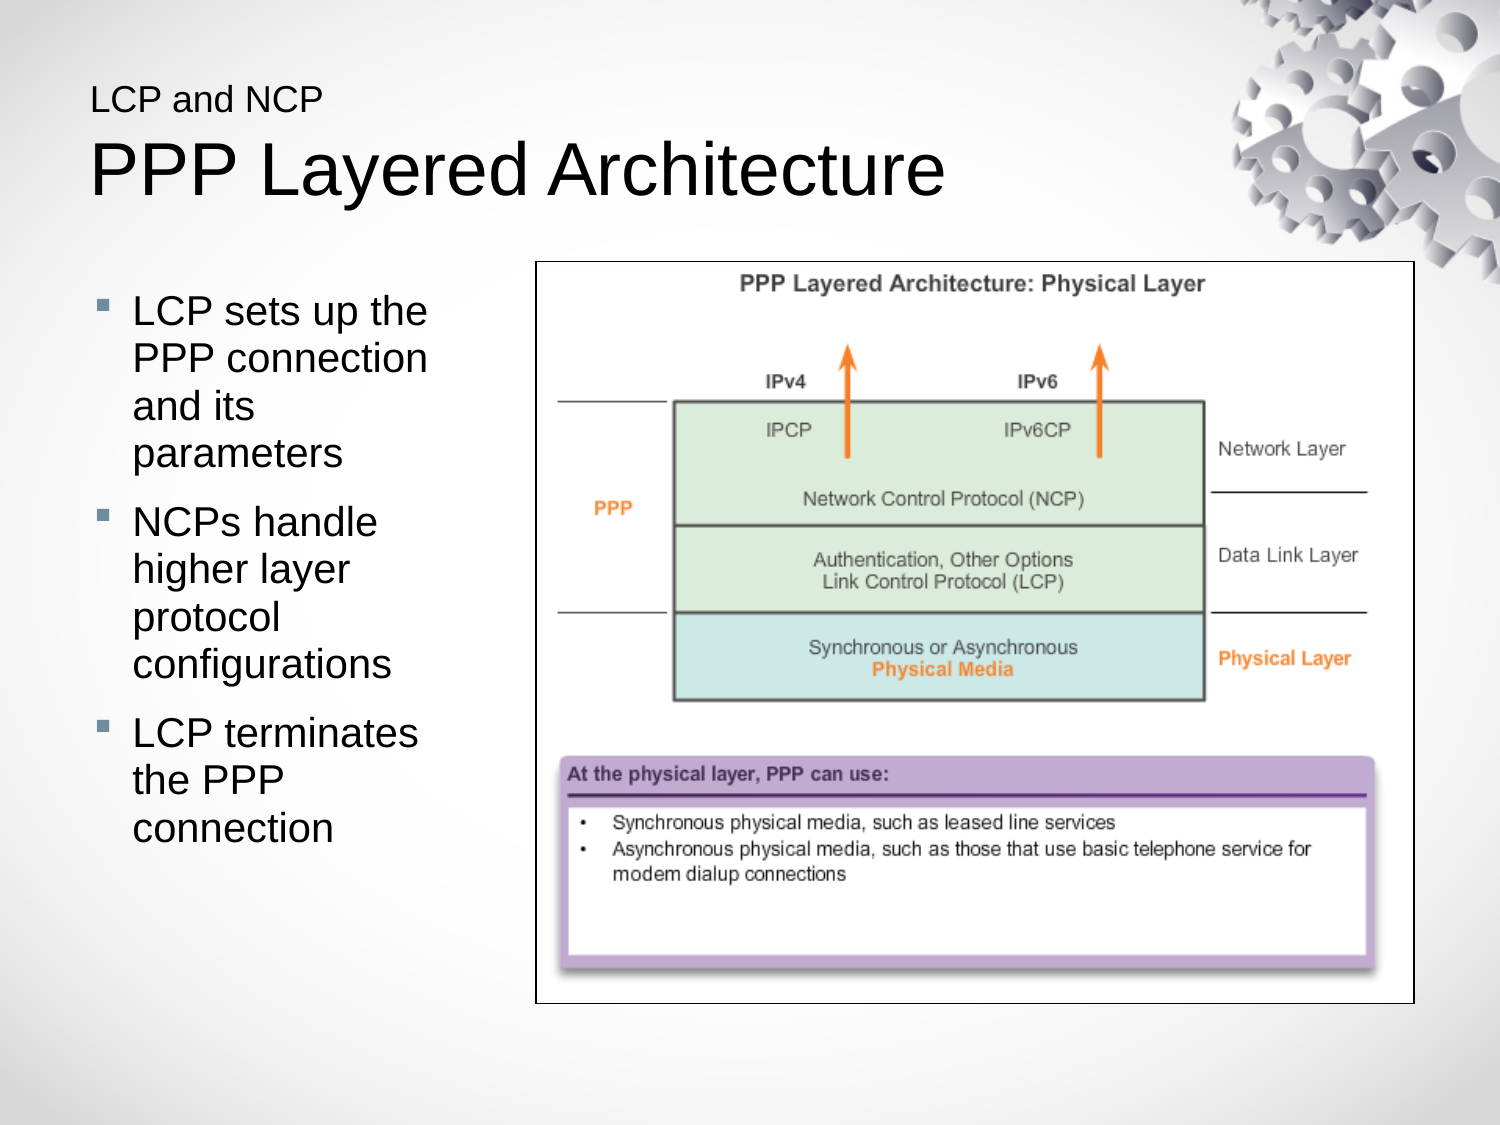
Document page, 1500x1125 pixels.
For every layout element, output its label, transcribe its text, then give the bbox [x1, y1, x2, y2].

text_box LCP sets up the PPP connection and its parameters NCPs handle higher layer protocol configurations LCP terminates the PPP connection [78, 280, 456, 859]
title LCP and NCP PPP Layered Architecture [74, 73, 1412, 212]
picture [0, 0, 1500, 1125]
